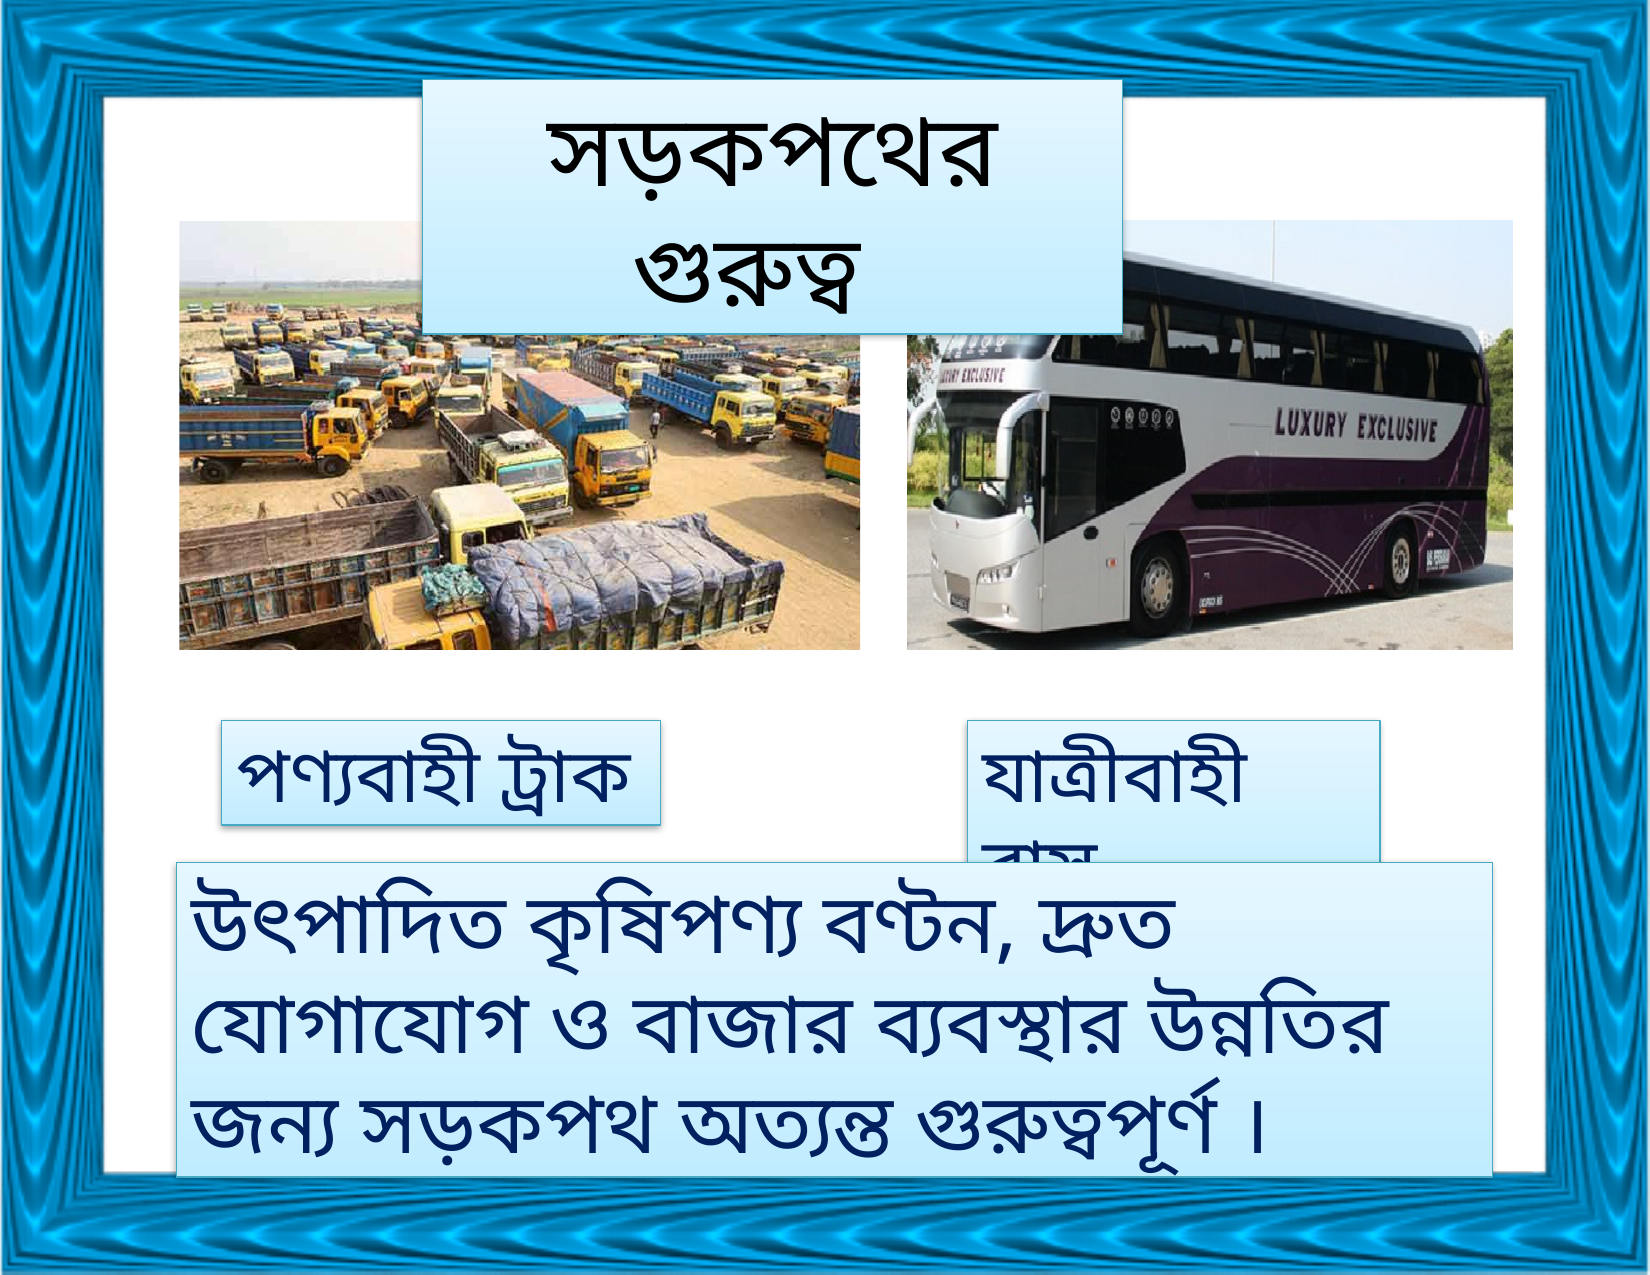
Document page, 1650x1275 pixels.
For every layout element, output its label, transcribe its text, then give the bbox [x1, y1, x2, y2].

text_box পণ্যবাহী ট্রাক [221, 720, 661, 826]
text_box যাত্রীবাহী বাস [967, 720, 1381, 860]
picture [0, 0, 1650, 1275]
text_box সড়কপথের গুরুত্ব [422, 79, 1123, 335]
text_box উৎপাদিত কৃষিপণ্য বণ্টন, দ্রুত যোগাযোগ ও বাজার ব্যবস্থার উন্নতির জন্য সড়কপথ অত্যন্ত গুরুত্বপূর্ণ । [176, 862, 1493, 1178]
picture [101, 95, 1548, 1175]
